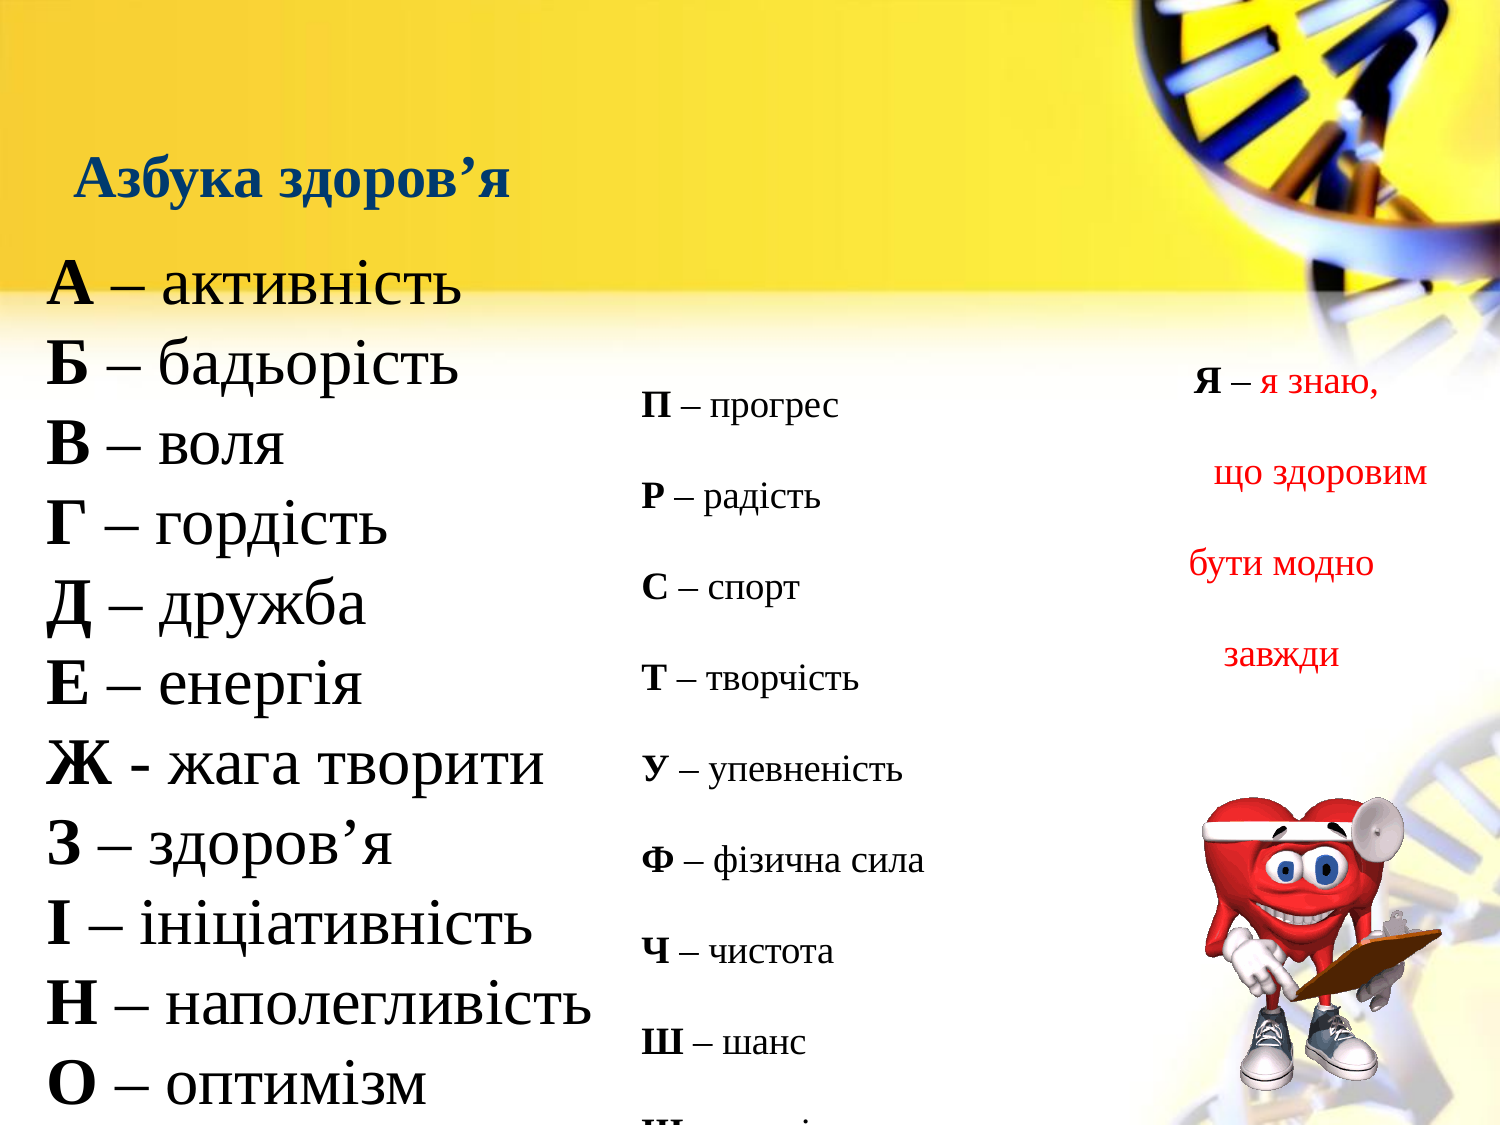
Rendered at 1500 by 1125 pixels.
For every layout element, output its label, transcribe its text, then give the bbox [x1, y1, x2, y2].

list А – активність Б – бадьорість В – воля Г – гордість Д – дружба Е – енергія Ж - жага творити З – здоров’я І – ініціативність Н – наполегливість О – оптимізм [31, 230, 627, 1037]
text_box Я – я знаю, що здоровим бути модно завжди [1092, 302, 1471, 634]
text_box П – прогрес Р – радість С – спорт Т – творчість У – упевненість Ф – фізична сила Ч – чистота Ш – шанс Щ - щедрість [626, 326, 1243, 1094]
text_box Азбука здоров’я [58, 54, 1181, 208]
picture [0, 0, 1500, 1125]
